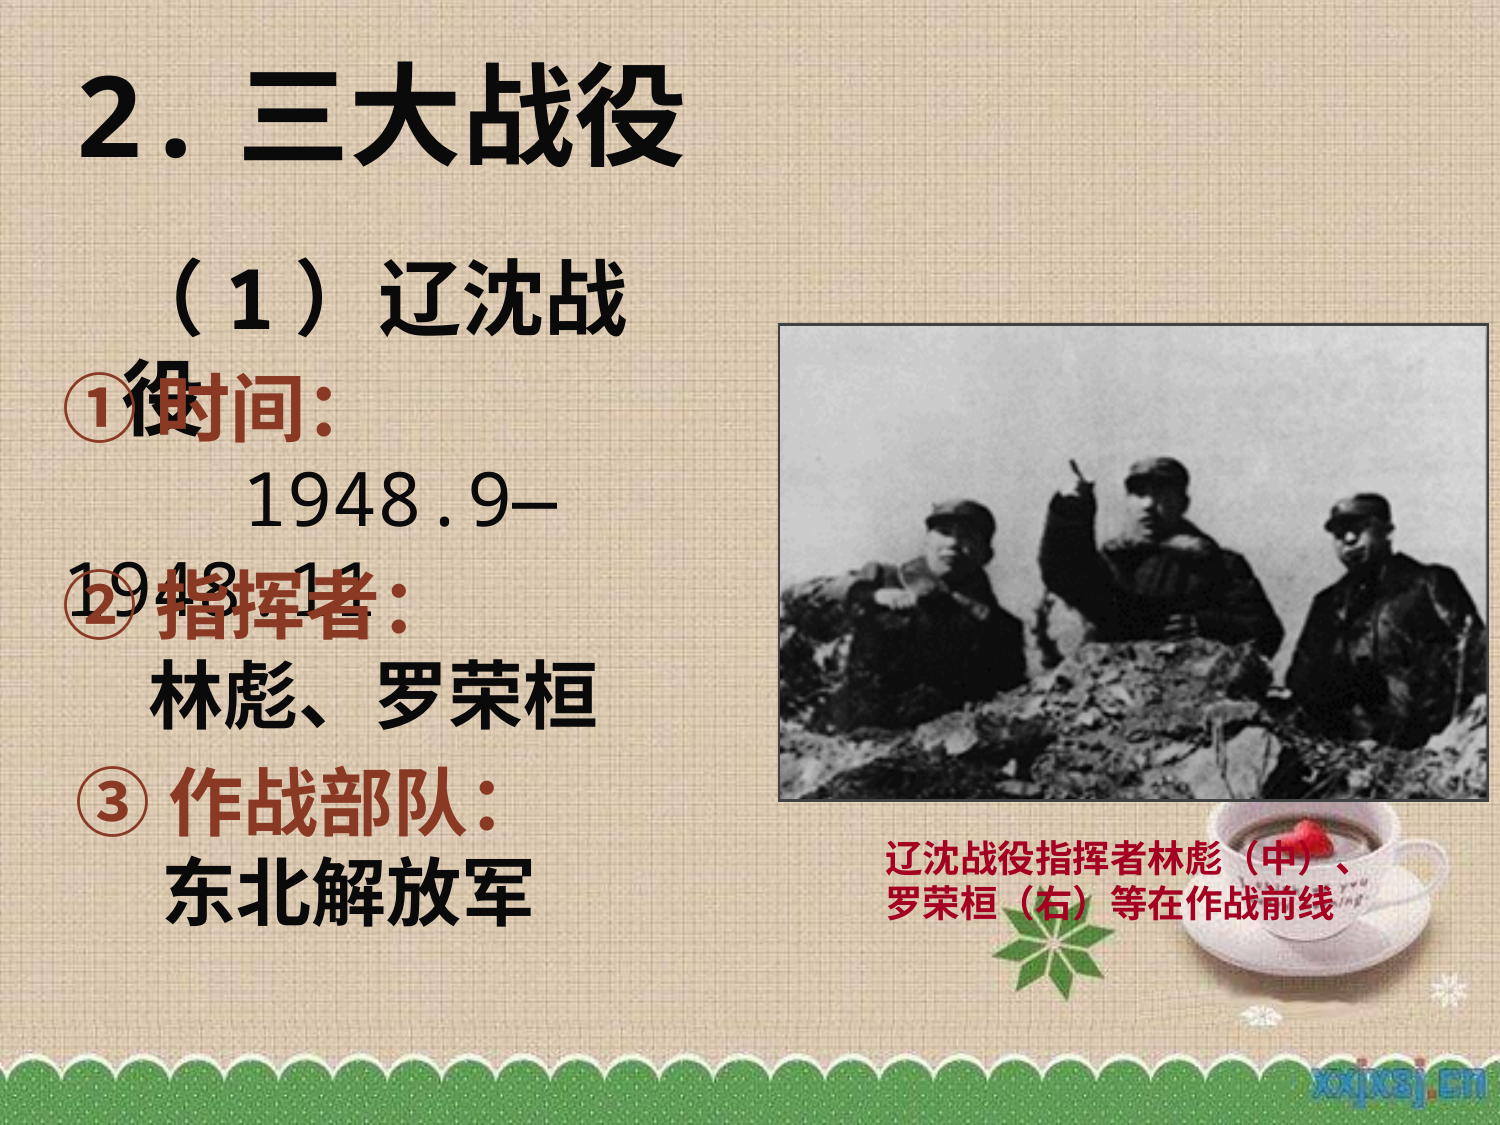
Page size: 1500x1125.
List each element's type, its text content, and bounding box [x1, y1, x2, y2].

text_box ③作战部队： 东北解放军 [60, 747, 1277, 943]
text_box （1）辽沈战役 [107, 238, 712, 354]
text_box 辽沈战役指挥者林彪（中）、 罗荣桓（右）等在作战前线 [870, 827, 1397, 933]
text_box ②指挥者： 林彪、罗荣桓 [47, 551, 714, 746]
text_box ①时间： 1948.9—1948.11 [47, 354, 778, 640]
picture [0, 0, 1500, 1125]
text_box 2.三大战役 [60, 37, 1070, 187]
